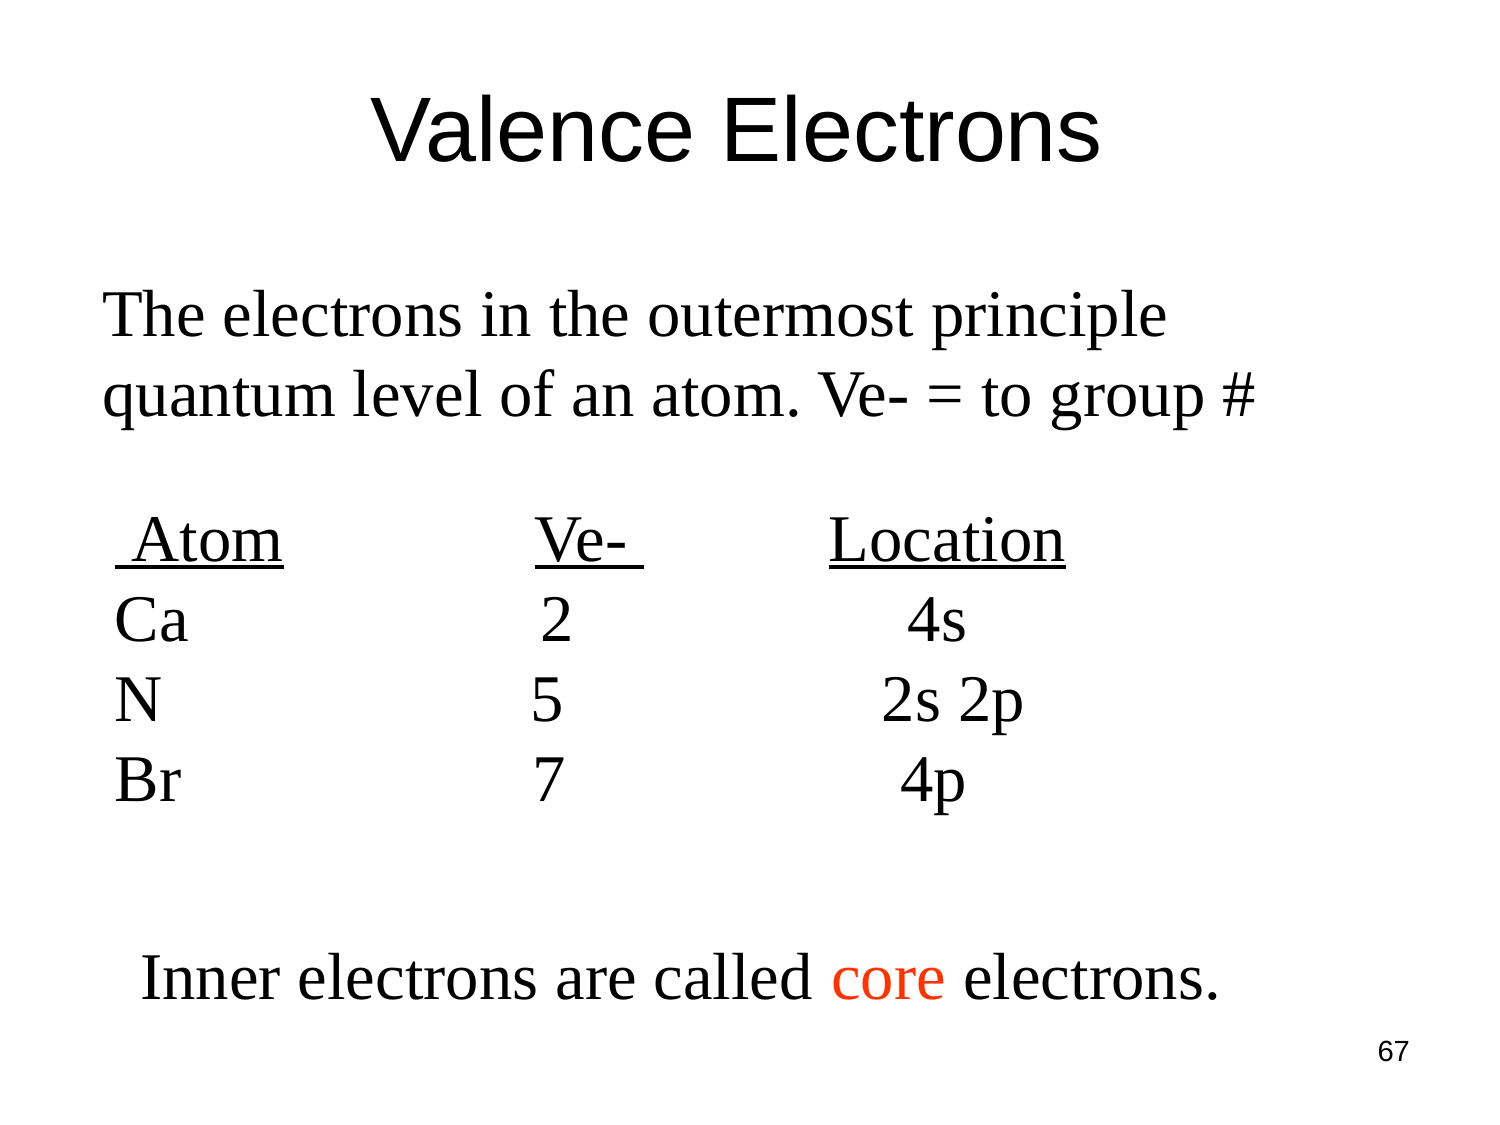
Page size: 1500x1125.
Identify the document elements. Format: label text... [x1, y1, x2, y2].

text_box Valence Electrons [99, 0, 1375, 188]
slide_number 67 [1074, 1024, 1425, 1103]
text_box Atom Ve- Location Ca 2 4s N 5 2s 2p Br 7 4p [99, 487, 1255, 982]
text_box The electrons in the outermost principle quantum level of an atom. Ve- = to group # [87, 262, 1412, 437]
text_box Inner electrons are called core electrons. [125, 925, 1280, 1020]
